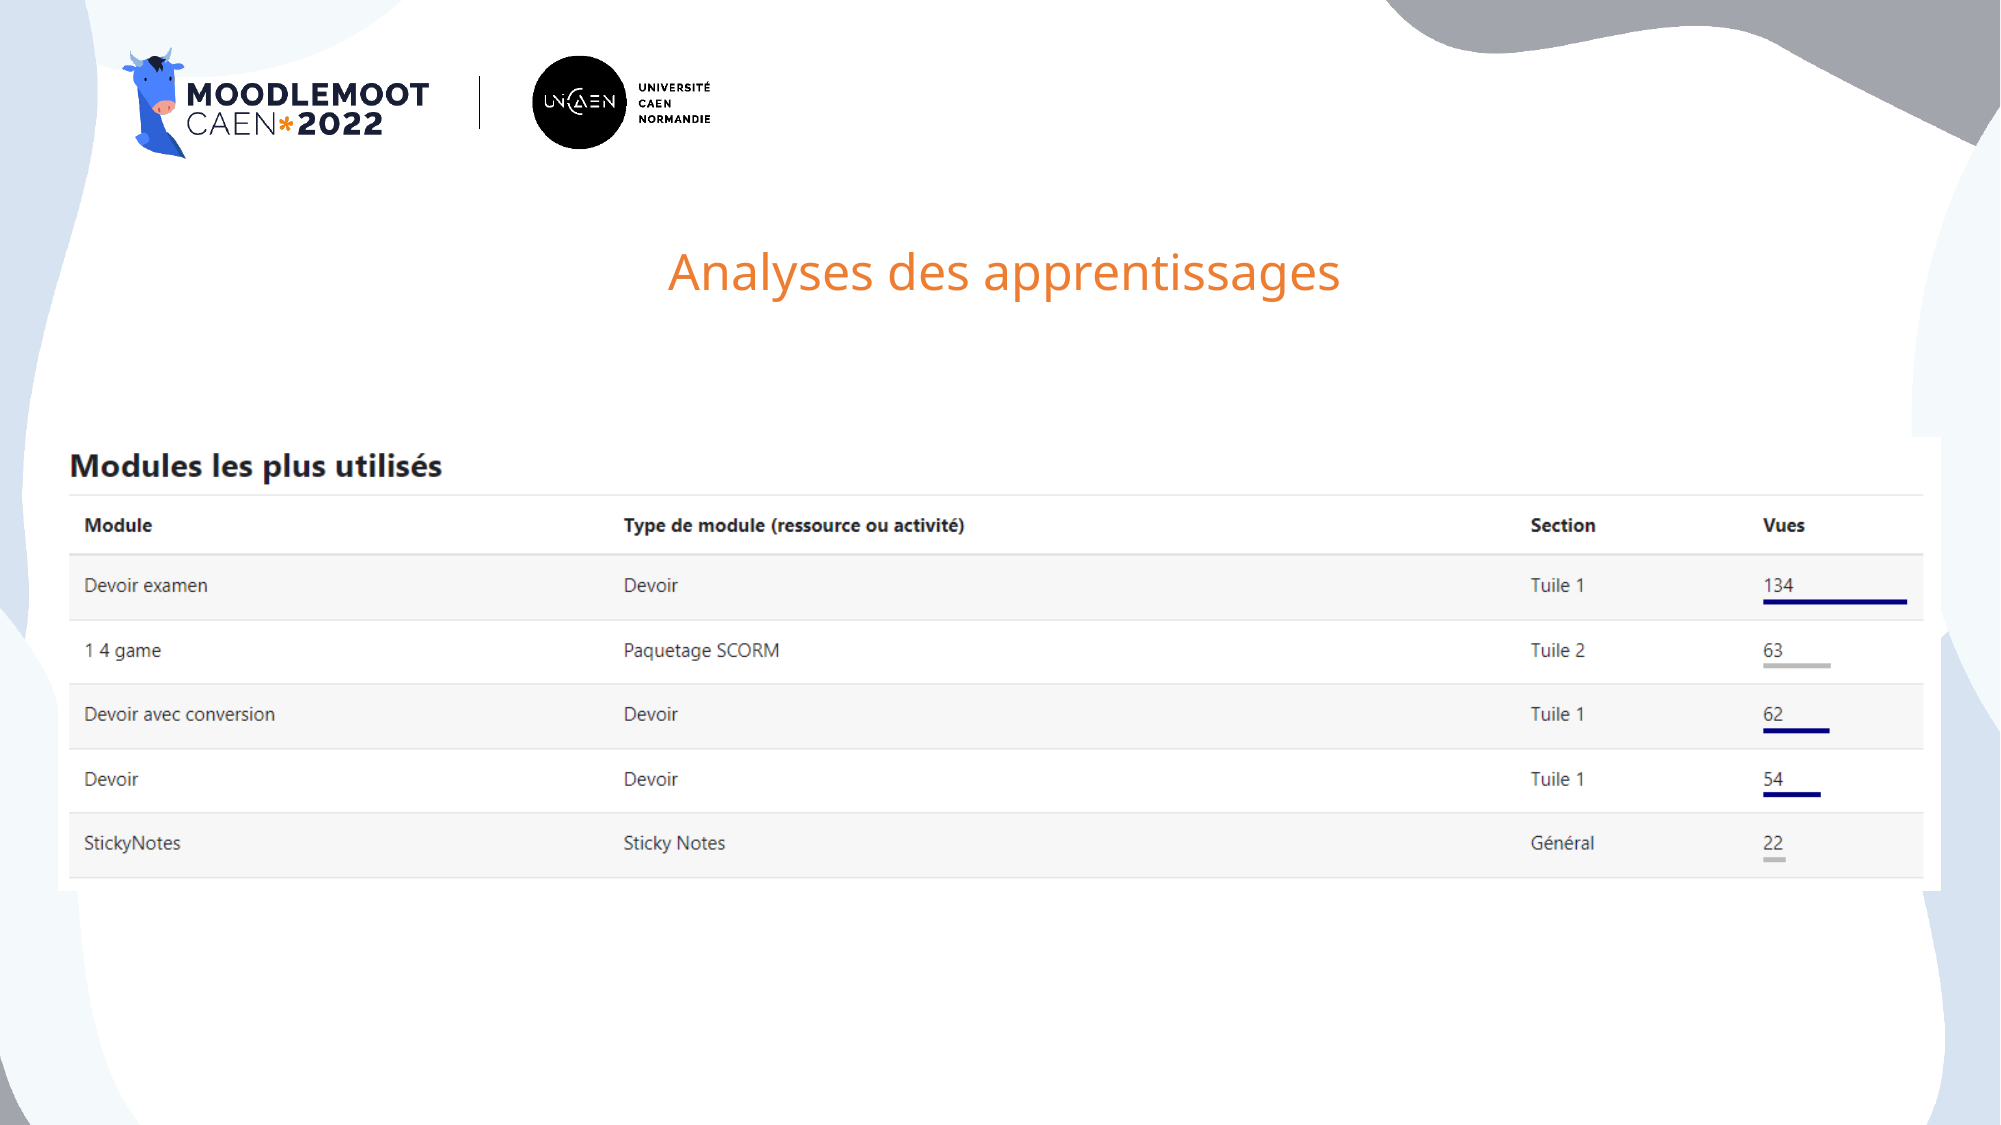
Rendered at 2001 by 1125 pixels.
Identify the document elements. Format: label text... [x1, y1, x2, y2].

picture [58, 437, 1941, 891]
title Analyses des apprentissages [171, 185, 1840, 363]
picture [528, 54, 716, 150]
picture [118, 43, 433, 161]
